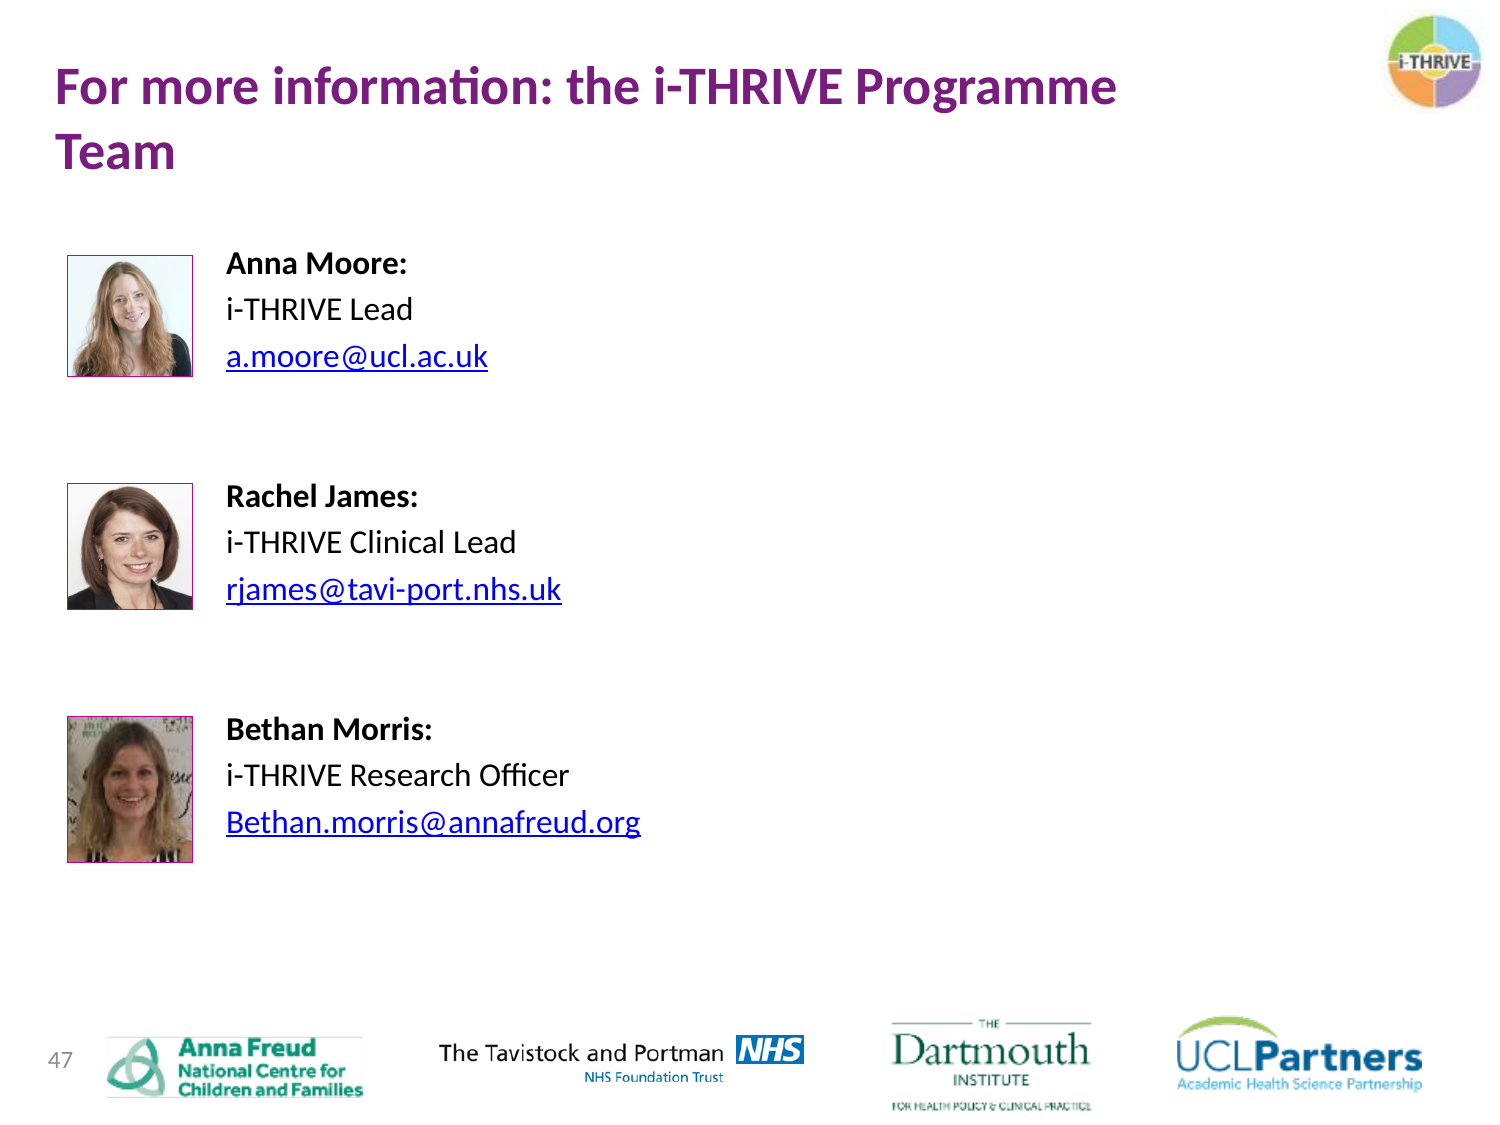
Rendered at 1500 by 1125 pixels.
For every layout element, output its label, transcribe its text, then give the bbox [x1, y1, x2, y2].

picture [66, 715, 194, 863]
picture [890, 1012, 1095, 1114]
list Anna Moore: i-THRIVE Lead a.moore@ucl.ac.uk Rachel James: i-THRIVE Clinical Lead rjames@tavi-port.nhs.uk Bethan Morris: i-THRIVE Research Officer Bethan.morris@annafreud.org [211, 233, 795, 938]
picture [66, 482, 194, 610]
list For more information: the i-THRIVE Programme Team [41, 42, 1164, 138]
picture [66, 255, 194, 377]
picture [1177, 1011, 1422, 1099]
picture [1383, 9, 1489, 113]
picture [107, 1028, 363, 1107]
picture [439, 1035, 804, 1082]
